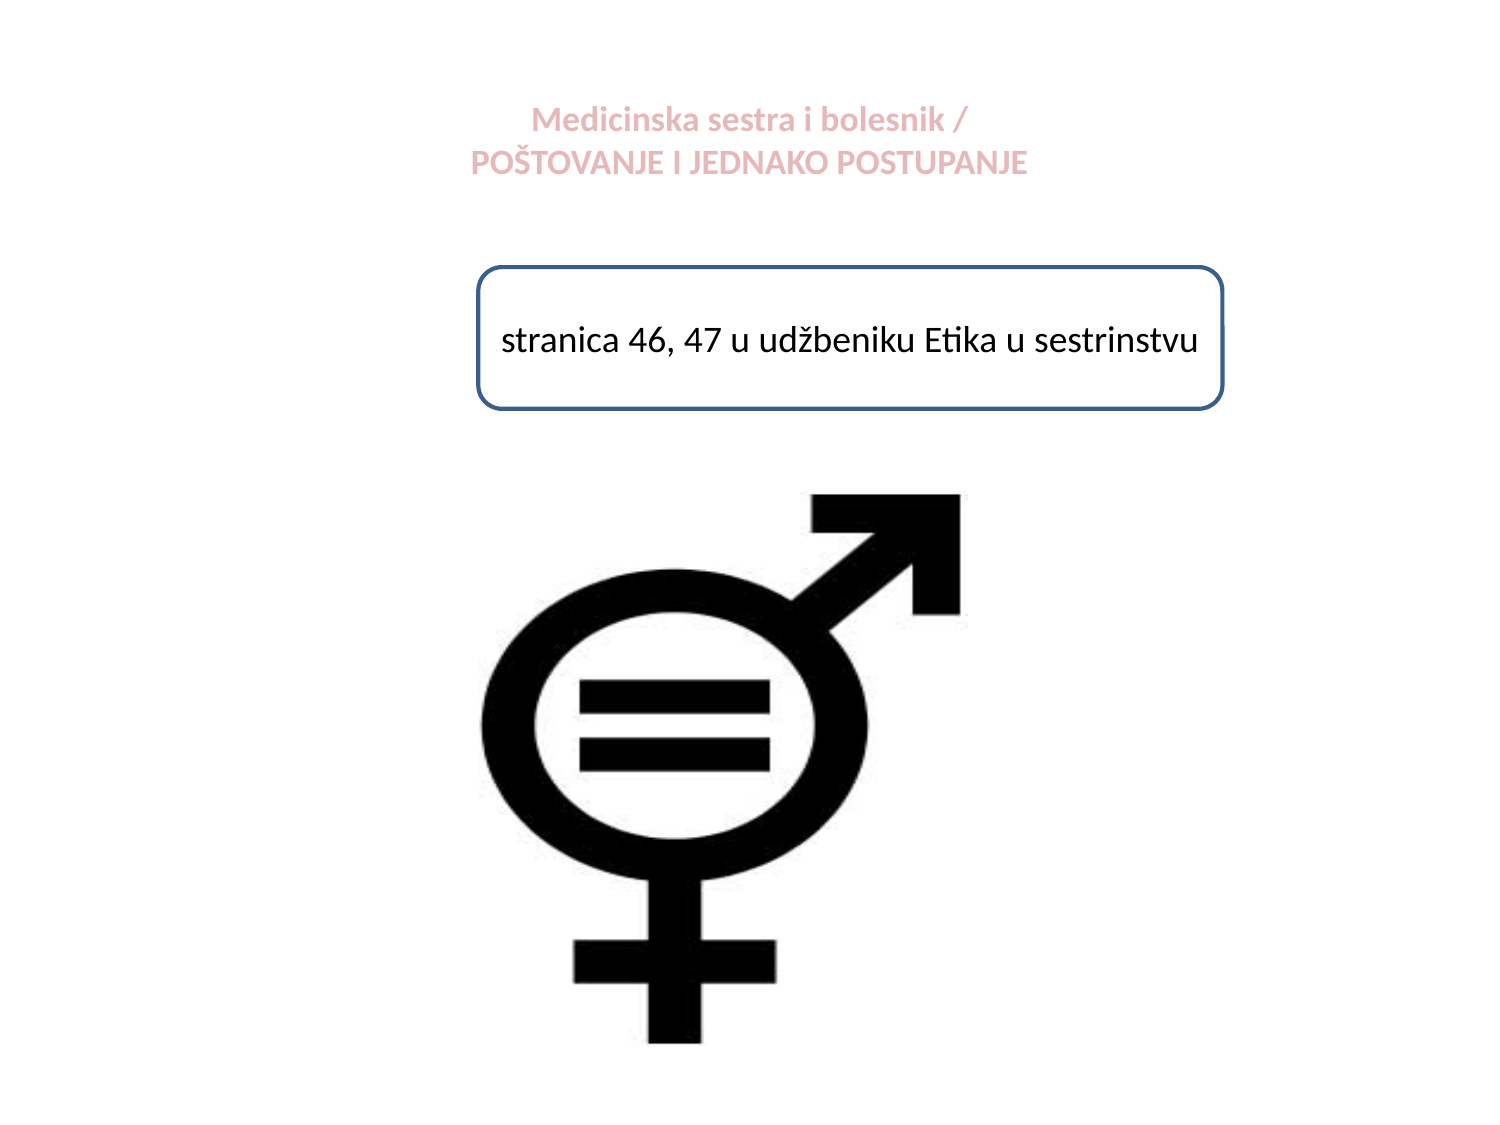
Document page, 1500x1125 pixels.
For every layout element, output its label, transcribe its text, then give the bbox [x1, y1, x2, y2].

text_box stranica 46, 47 u udžbeniku Etika u sestrinstvu [476, 265, 1225, 411]
picture [478, 491, 968, 1049]
title Medicinska sestra i bolesnik / POŠTOVANJE I JEDNAKO POSTUPANJE [75, 45, 1425, 233]
